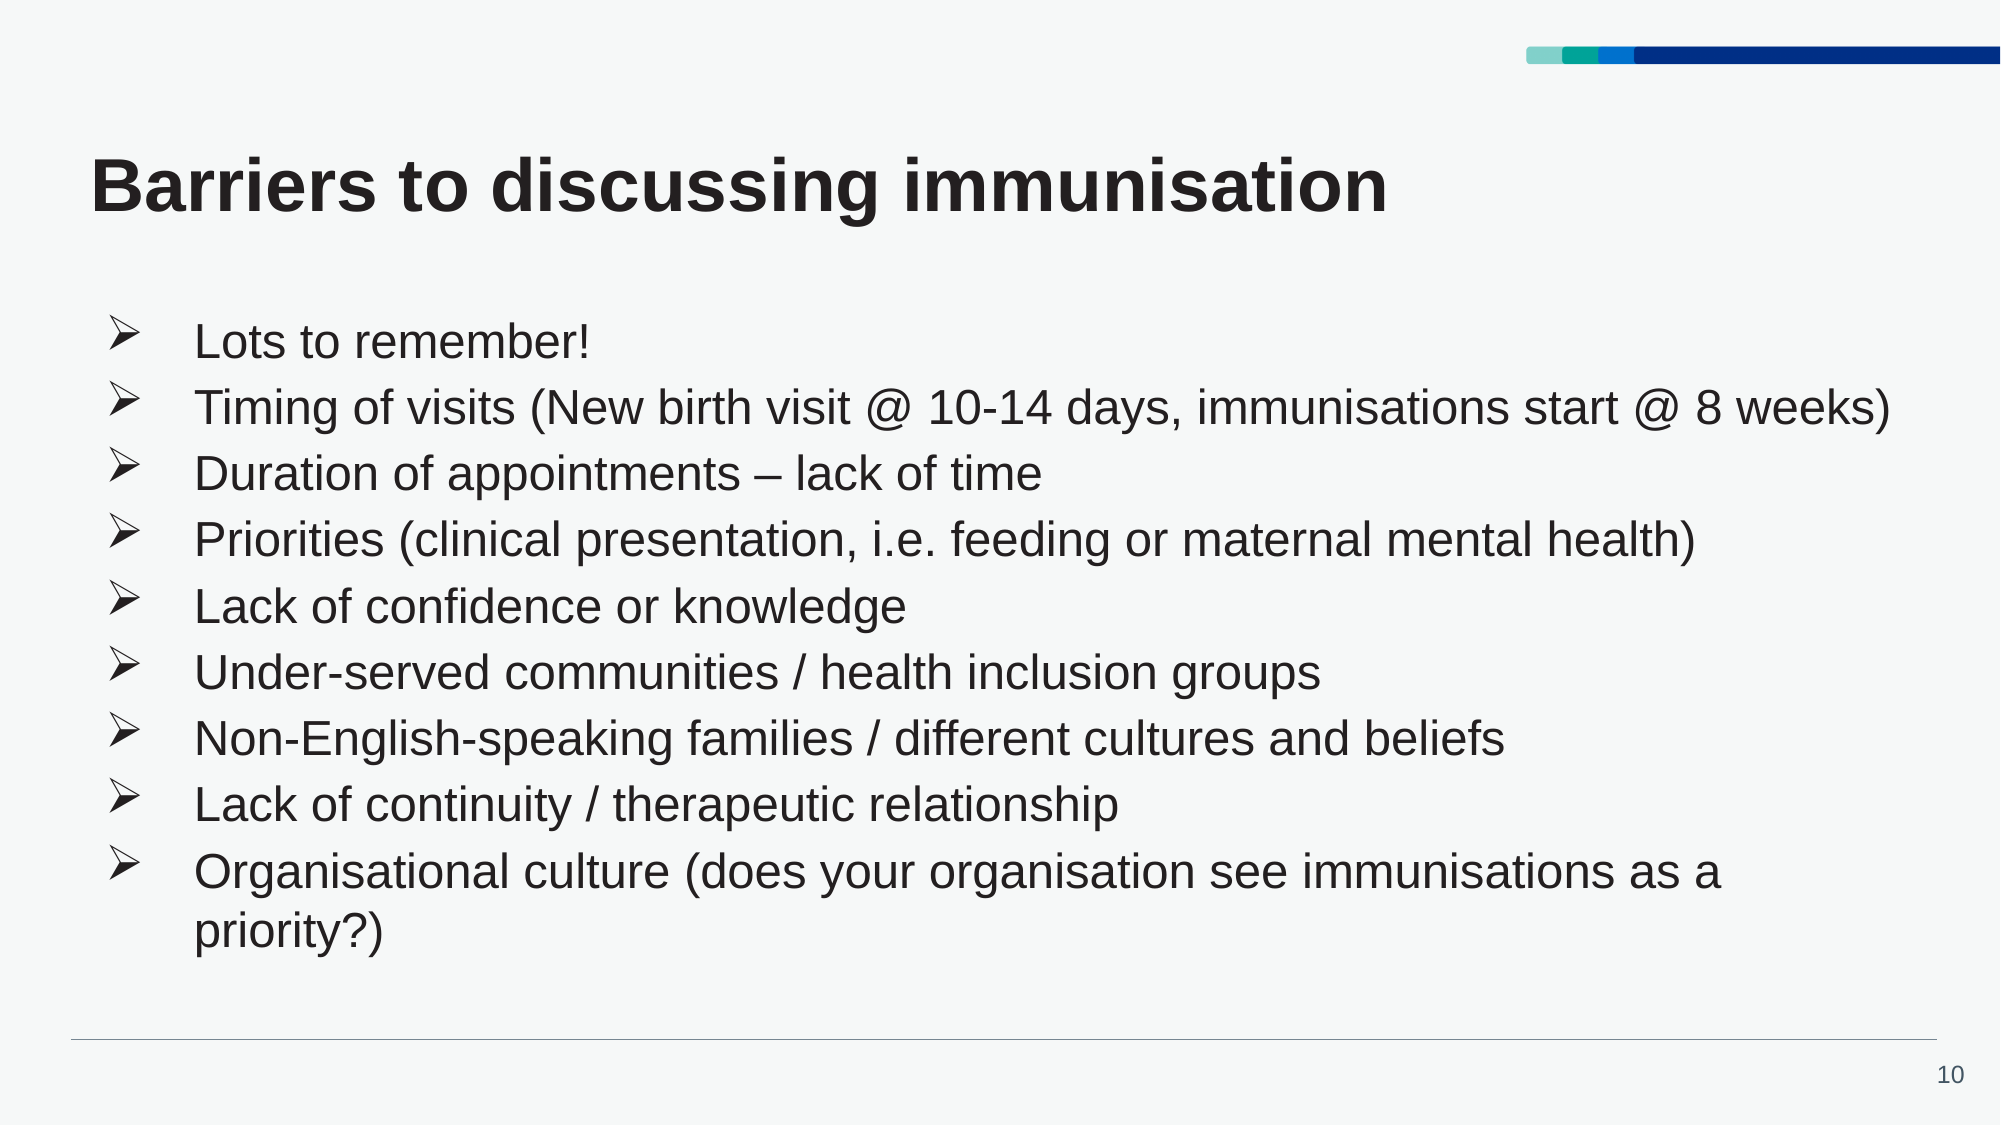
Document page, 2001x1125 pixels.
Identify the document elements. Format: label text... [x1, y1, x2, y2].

title Barriers to discussing immunisation [90, 115, 1962, 258]
list Lots to remember! Timing of visits (New birth visit @ 10-14 days, immunisations start @ 8 weeks) Duration of appointments – lack of time Priorities (clinical presentation, i.e. feeding or maternal mental health) Lack of confidence or knowledge Under-served communities / health inclusion groups Non-English-speaking families / different cultures and beliefs Lack of continuity / therapeutic relationship Organisational culture (does your organisation see immunisations as a priority?) [90, 301, 1910, 981]
picture [1513, 41, 2001, 71]
